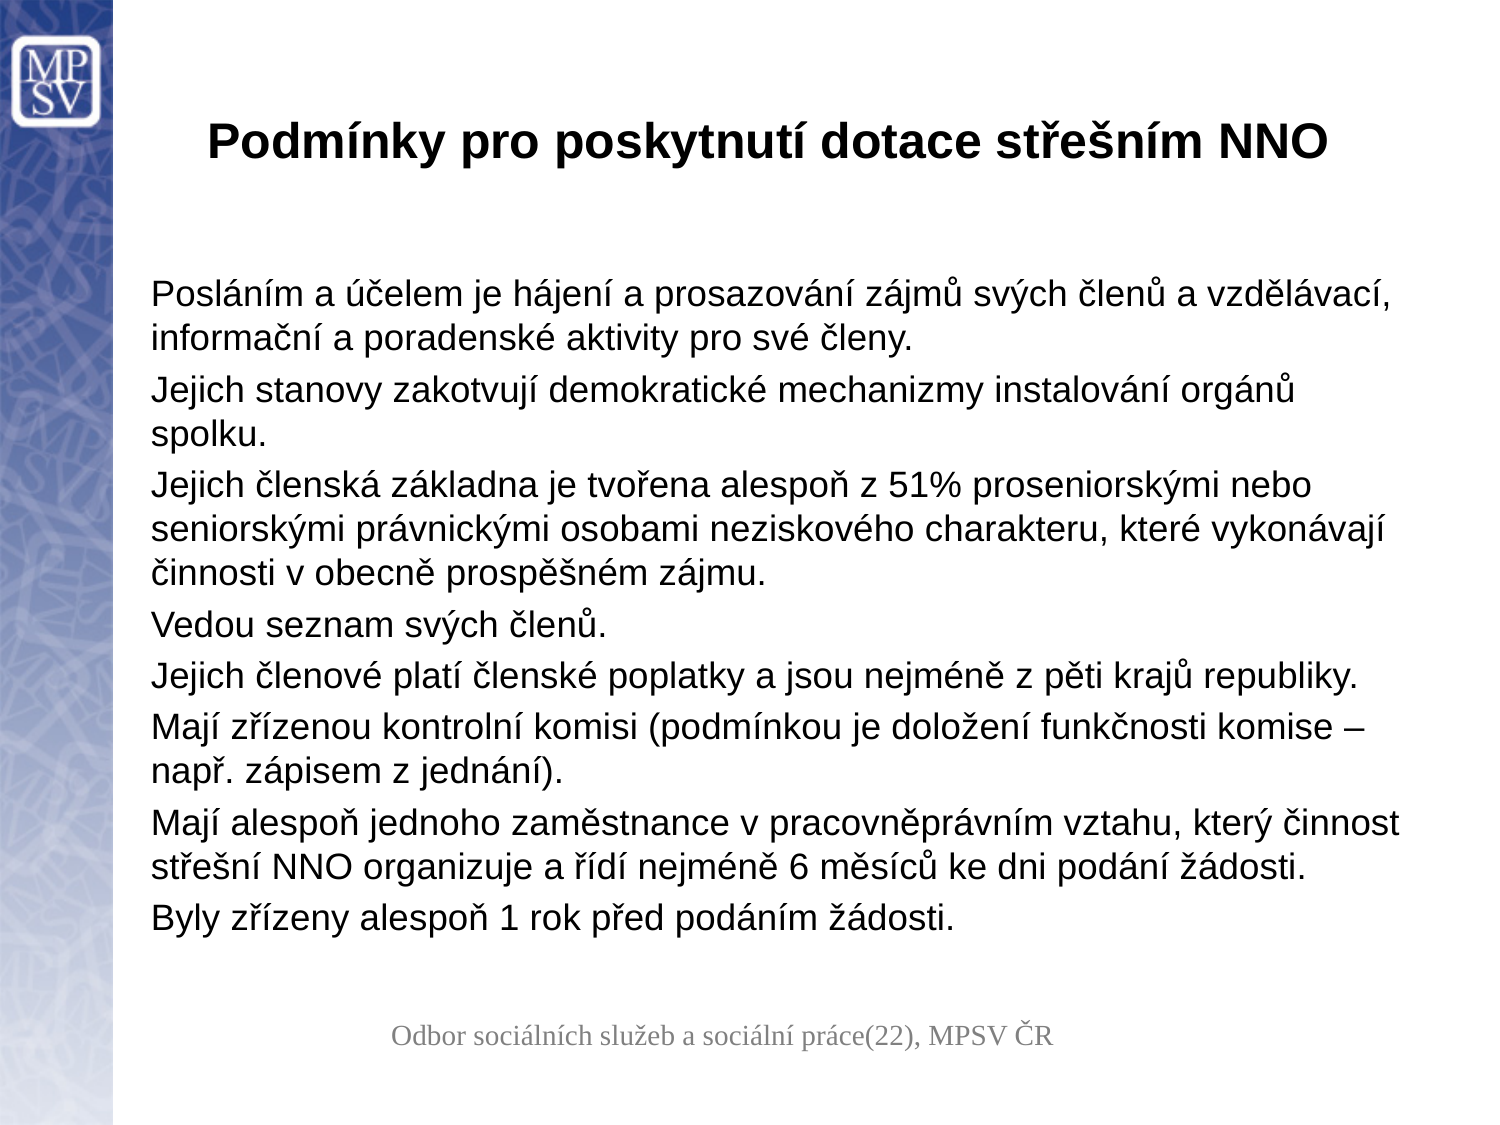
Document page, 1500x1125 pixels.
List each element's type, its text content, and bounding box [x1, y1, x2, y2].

title Podmínky pro poskytnutí dotace střešním NNO [116, 45, 1425, 233]
picture [0, 0, 113, 1125]
list Posláním a účelem je hájení a prosazování zájmů svých členů a vzdělávací, informační a poradenské aktivity pro své členy. Jejich stanovy zakotvují demokratické mechanizmy instalování orgánů spolku. Jejich členská základna je tvořena alespoň z 51% proseniorskými nebo seniorskými právnickými osobami neziskového charakteru, které vykonávají činnosti v obecně prospěšném zájmu. Vedou seznam svých členů. Jejich členové platí členské poplatky a jsou nejméně z pěti krajů republiky. Mají zřízenou kontrolní komisi (podmínkou je doložení funkčnosti komise – např. zápisem z jednání). Mají alespoň jednoho zaměstnance v pracovněprávním vztahu, který činnost střešní NNO organizuje a řídí nejméně 6 měsíců ke dni podání žádosti. Byly zřízeny alespoň 1 rok před podáním žádosti. [135, 262, 1425, 1005]
text_box Odbor sociálních služeb a sociální práce(22), MPSV ČR [195, 1009, 1421, 1059]
